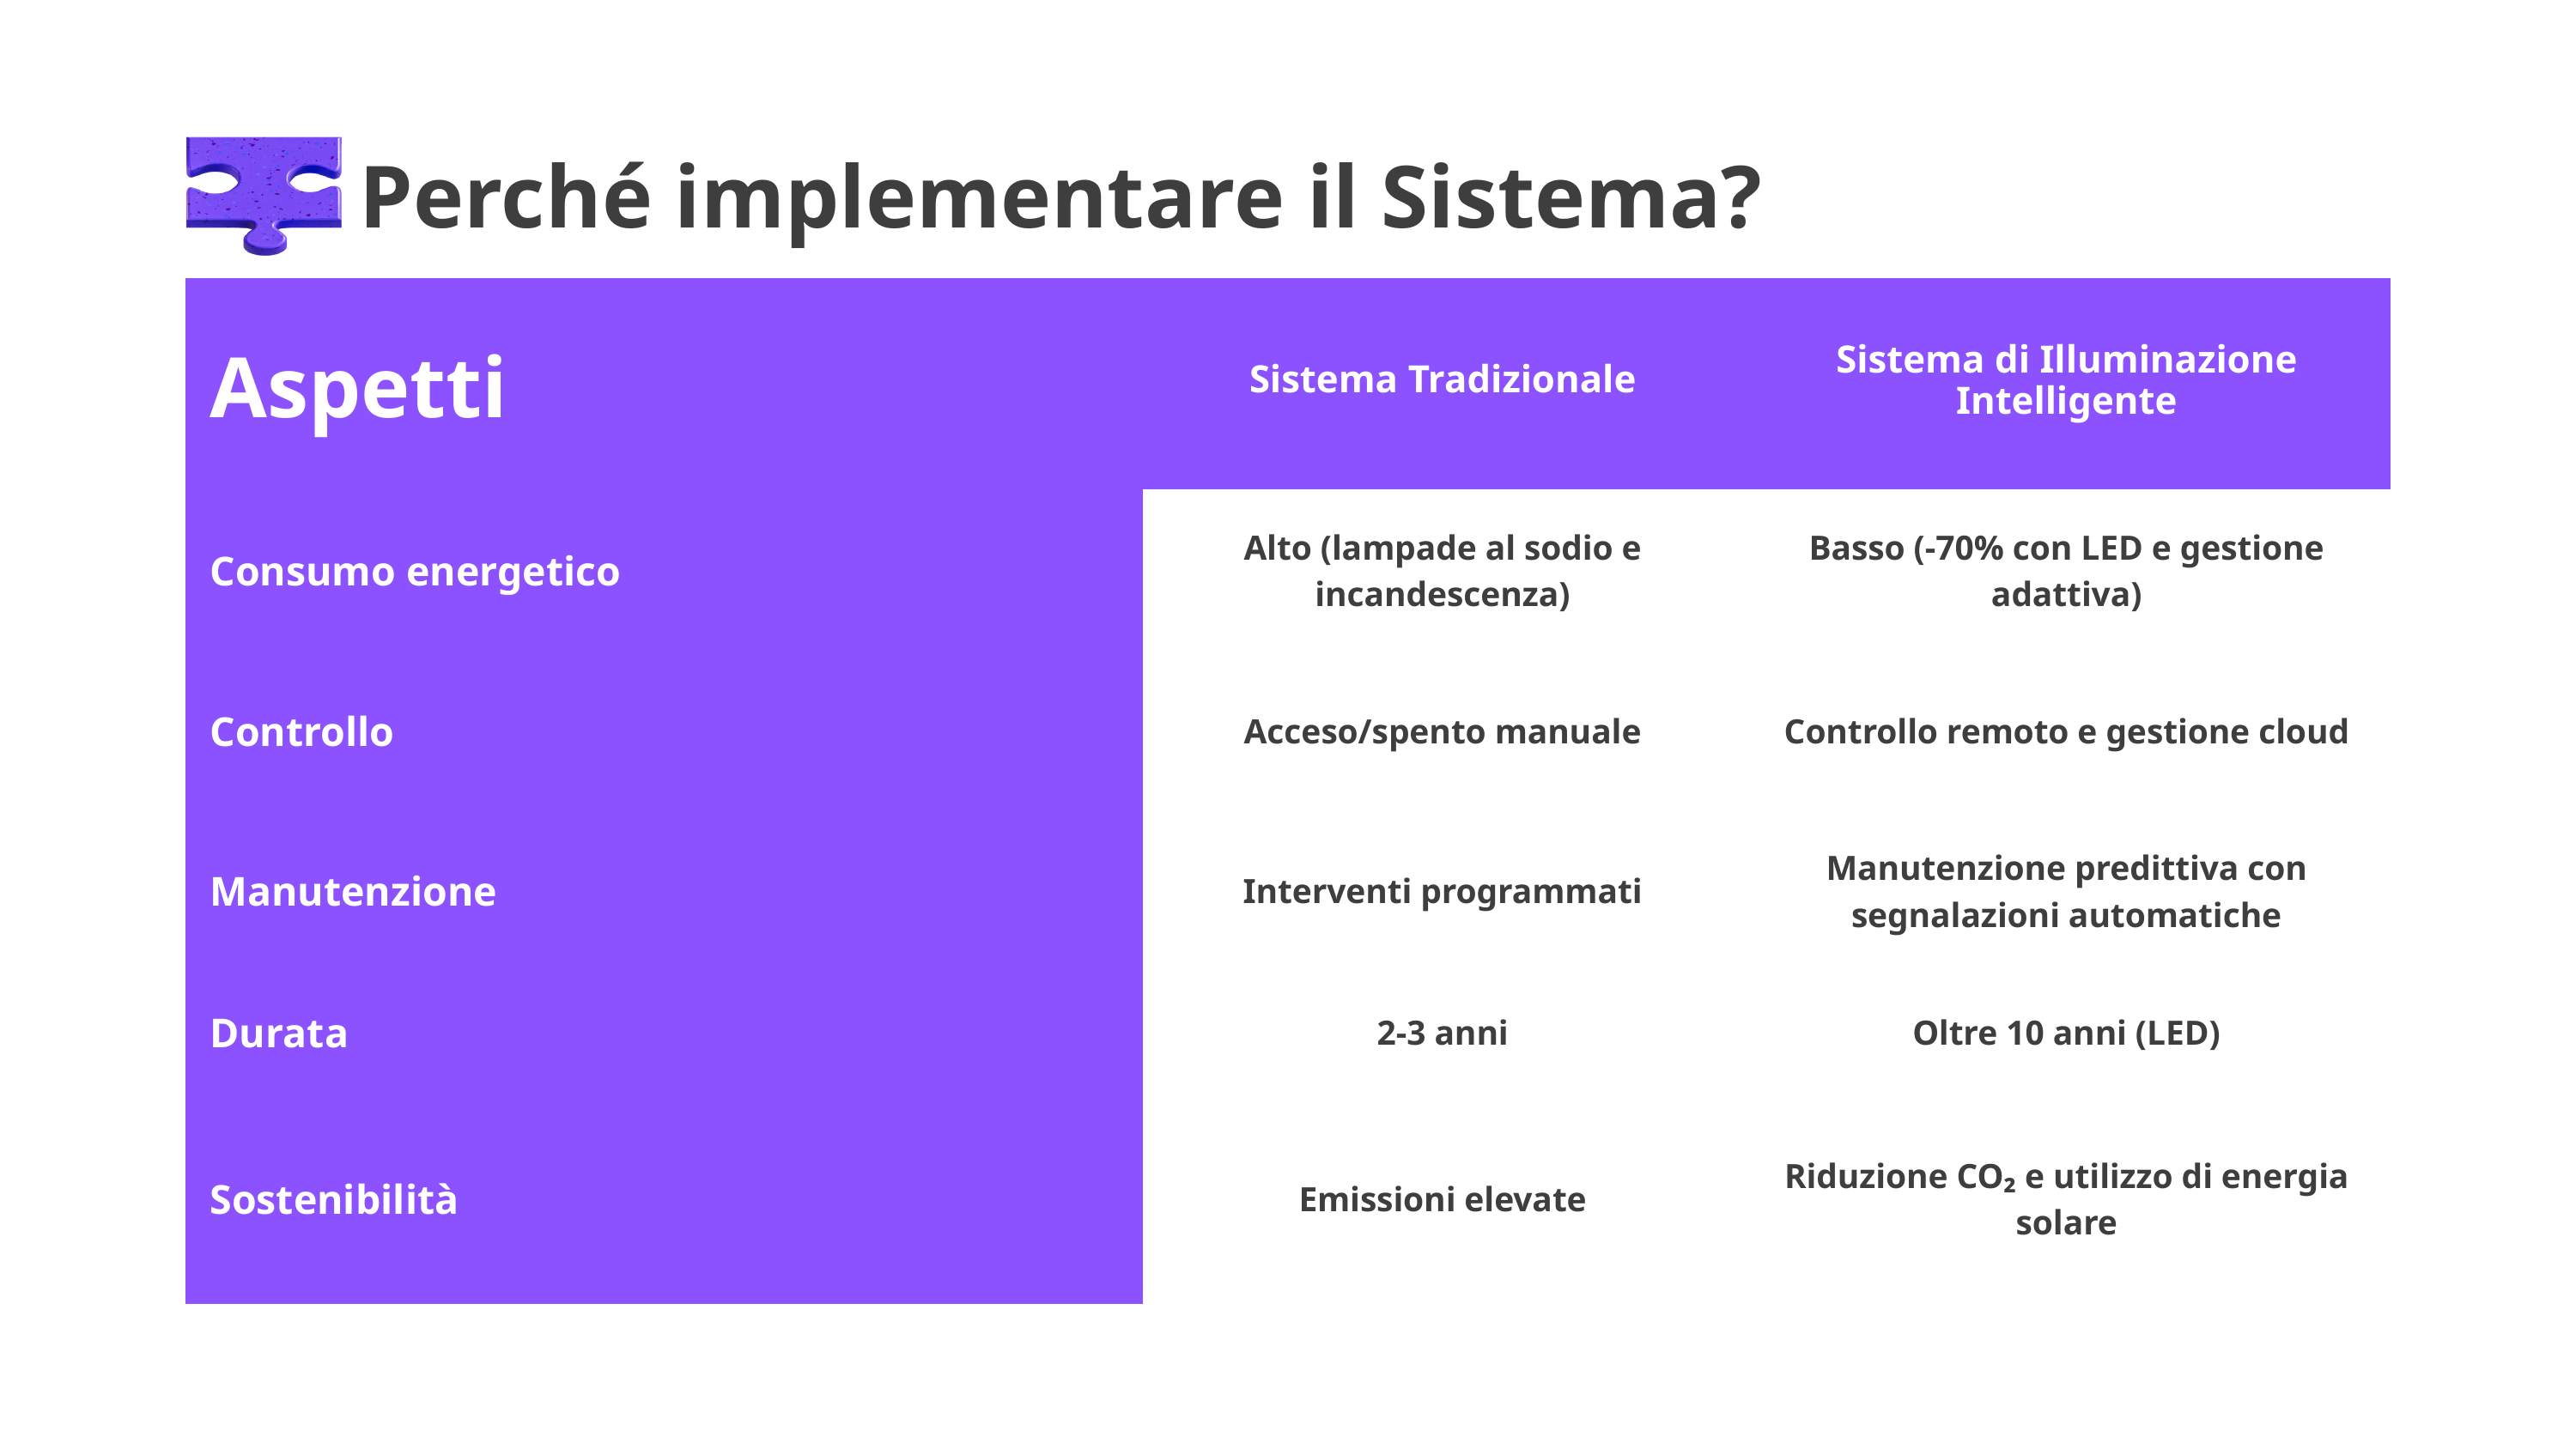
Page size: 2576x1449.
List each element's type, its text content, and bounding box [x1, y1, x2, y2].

table_cell Alto (lampade al sodio e incandescenza) [1143, 489, 1742, 650]
table_cell Acceso/spento manuale [1143, 650, 1742, 810]
table_cell Sostenibilità [185, 1093, 1143, 1304]
table_cell 2-3 anni [1143, 970, 1742, 1093]
table_cell Interventi programmati [1143, 810, 1742, 970]
table_header Sistema di Illuminazione Intelligente [1742, 278, 2391, 489]
text_box [185, 136, 343, 256]
table_cell Emissioni elevate [1143, 1093, 1742, 1304]
table_cell Controllo remoto e gestione cloud [1742, 650, 2391, 810]
table_cell Consumo energetico [185, 489, 1143, 650]
table_cell Durata [185, 970, 1143, 1093]
table_header Aspetti [185, 278, 1143, 489]
table_cell Basso (-70% con LED e gestione adattiva) [1742, 489, 2391, 650]
table_cell Oltre 10 anni (LED) [1742, 970, 2391, 1093]
table_cell Controllo [185, 650, 1143, 810]
table_cell Riduzione CO₂ e utilizzo di energia solare [1742, 1093, 2391, 1304]
table_cell Manutenzione [185, 810, 1143, 970]
text_box Perché implementare il Sistema? [359, 156, 1927, 246]
table_header Sistema Tradizionale [1143, 278, 1742, 489]
table_cell Manutenzione predittiva con segnalazioni automatiche [1742, 810, 2391, 970]
